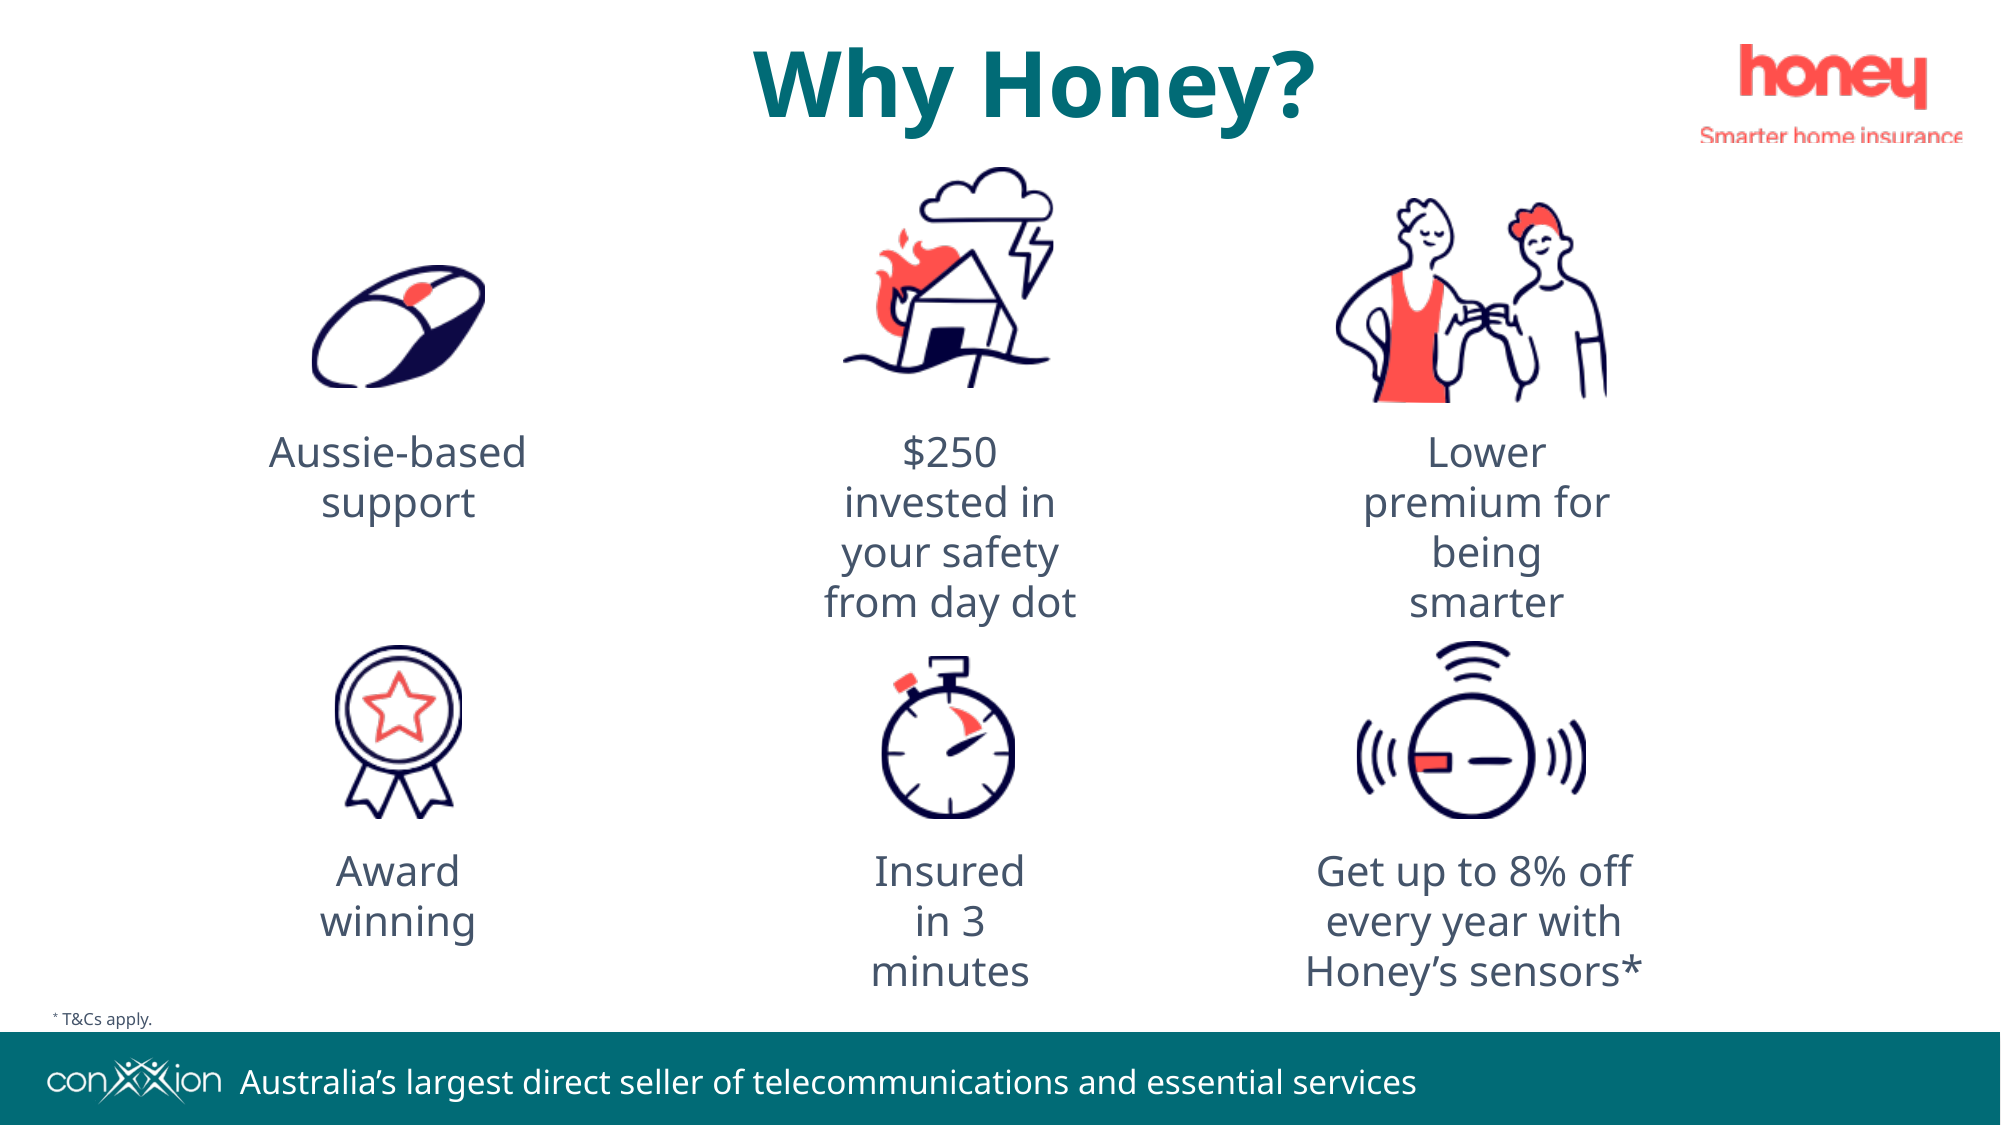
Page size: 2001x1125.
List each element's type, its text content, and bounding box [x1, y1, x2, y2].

picture [334, 645, 462, 819]
text_box Aussie-based support [253, 419, 543, 509]
picture [843, 167, 1054, 388]
text_box Lower premium for being smarter [1342, 419, 1632, 509]
text_box $250 invested in your safety from day dot [805, 419, 1095, 482]
text_box * T&Cs apply. [37, 1001, 1252, 1035]
text_box Insured in 3 minutes [843, 839, 1058, 928]
picture [1700, 44, 1963, 143]
text_box Award winning [291, 839, 506, 928]
picture [311, 265, 485, 388]
picture [1356, 641, 1586, 819]
picture [881, 656, 1015, 819]
picture [46, 1057, 222, 1106]
picture [1335, 198, 1607, 403]
text_box Get up to 8% off every year with Honey’s sensors* [1288, 839, 1660, 928]
title Why Honey? [70, 9, 2000, 168]
